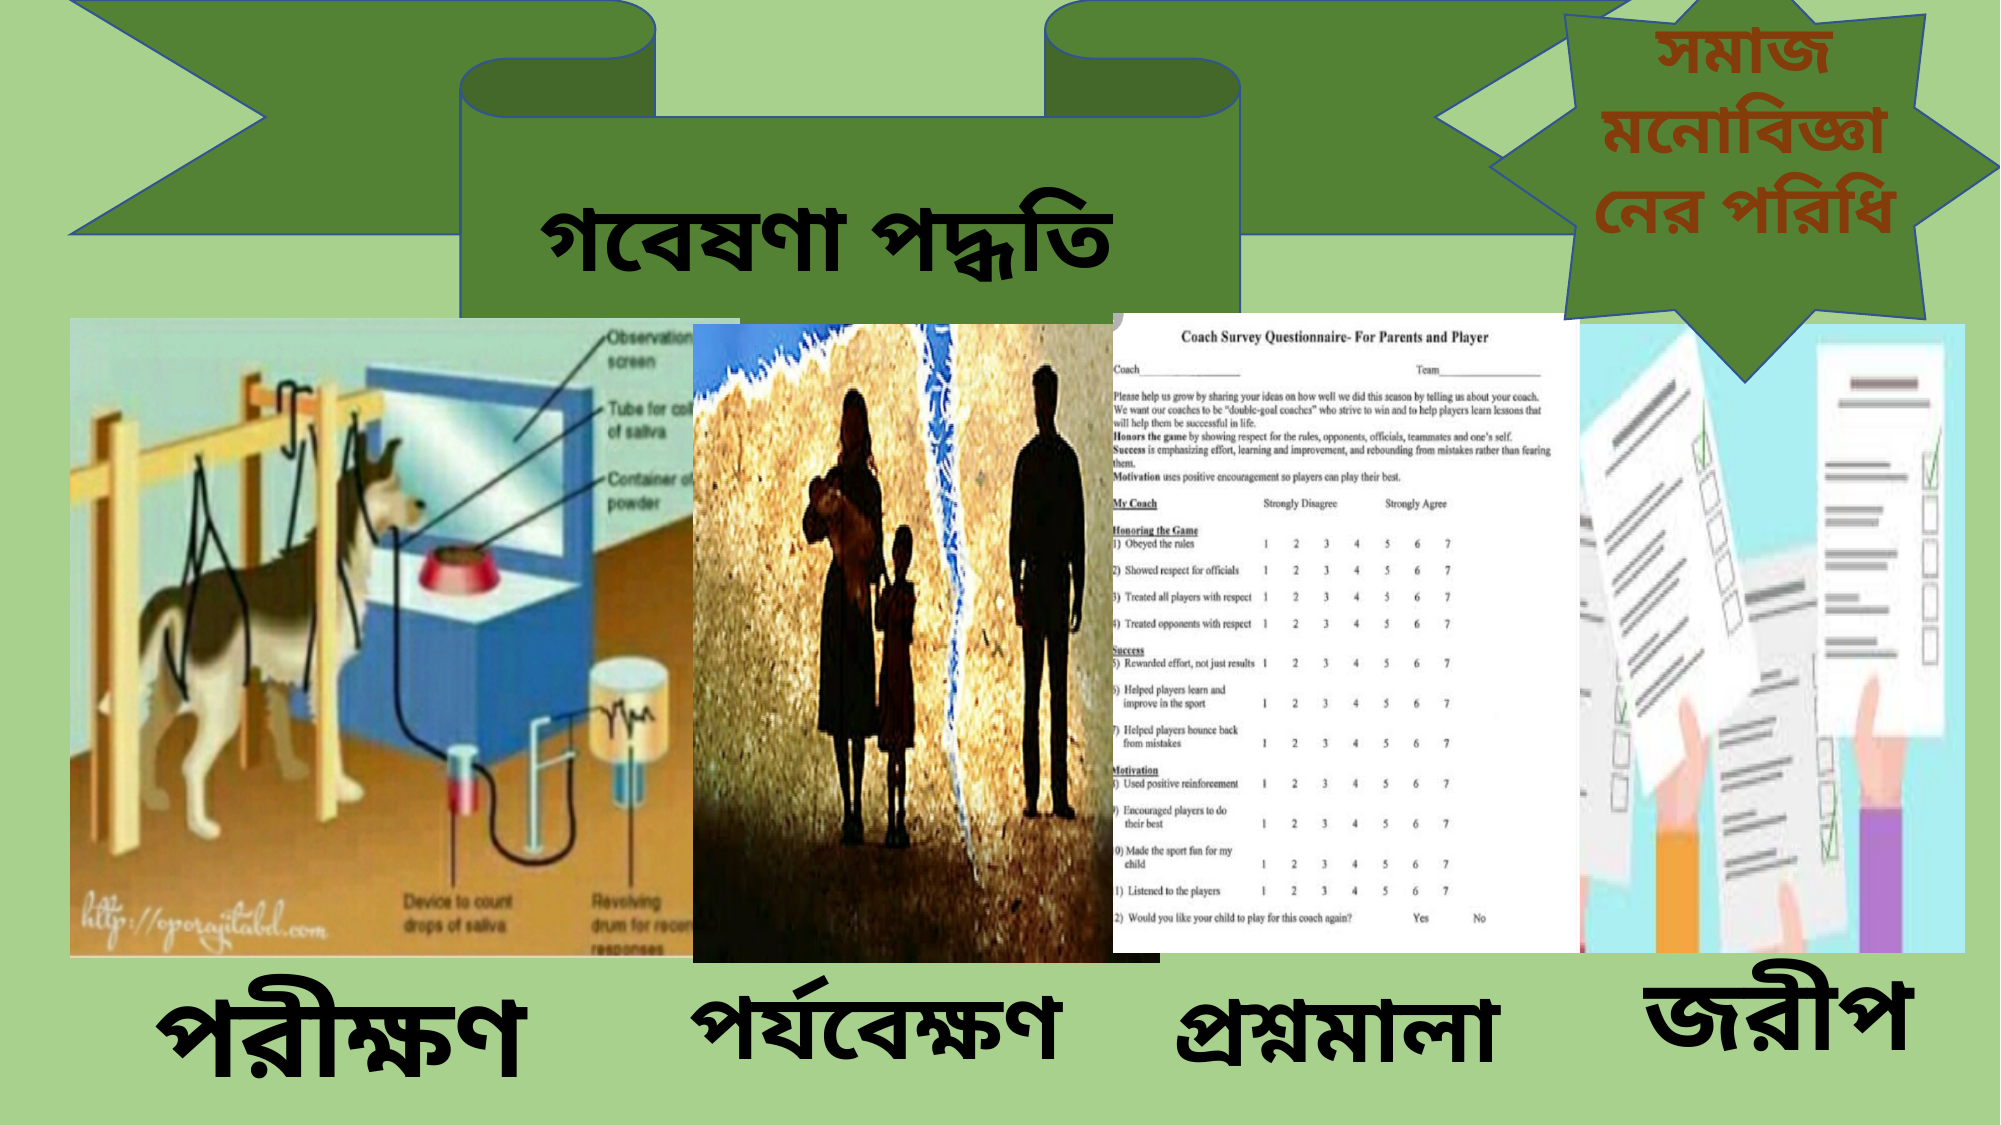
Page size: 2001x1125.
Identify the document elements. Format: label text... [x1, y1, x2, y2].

text_box সমাজ মনোবিজ্ঞানের পরিধি [1488, 0, 2000, 324]
text_box গবেষণা পদ্ধতি [67, 0, 1632, 324]
picture [70, 313, 1965, 963]
text_box প্রশ্নমালা [1159, 953, 1668, 1093]
text_box পরীক্ষণ [139, 958, 601, 1108]
text_box পর্যবেক্ষণ [674, 960, 1159, 1086]
text_box জরীপ [1629, 942, 1987, 1078]
